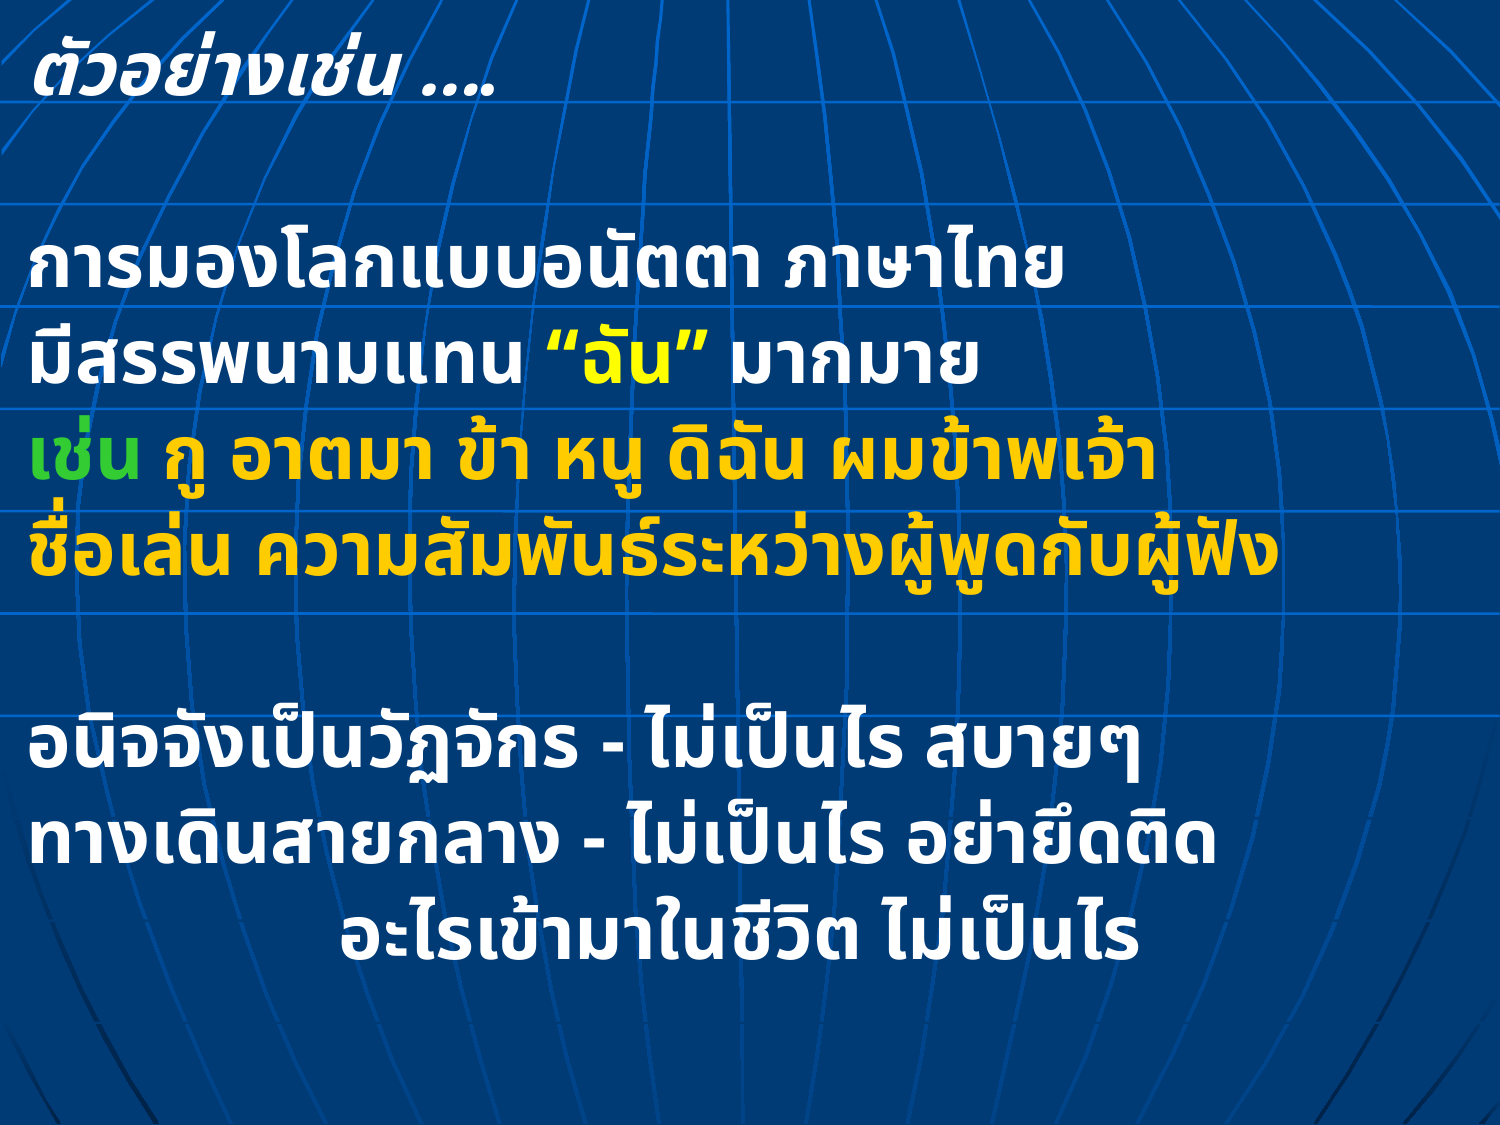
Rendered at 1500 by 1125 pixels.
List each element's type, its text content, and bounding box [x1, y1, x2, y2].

list ตัวอย่างเช่น …. การมองโลกแบบอนัตตา ภาษาไทย มีสรรพนามแทน “ฉัน” มากมาย เช่น กู อาตมา ข้า หนู ดิฉัน ผมข้าพเจ้า ชื่อเล่น ความสัมพันธ์ระหว่างผู้พูดกับผู้ฟัง อนิจจังเป็นวัฏจักร - ไม่เป็นไร สบายๆ ทางเดินสายกลาง - ไม่เป็นไร อย่ายึดติด อะไรเข้ามาในชีวิต ไม่เป็นไร [11, 23, 1483, 1094]
